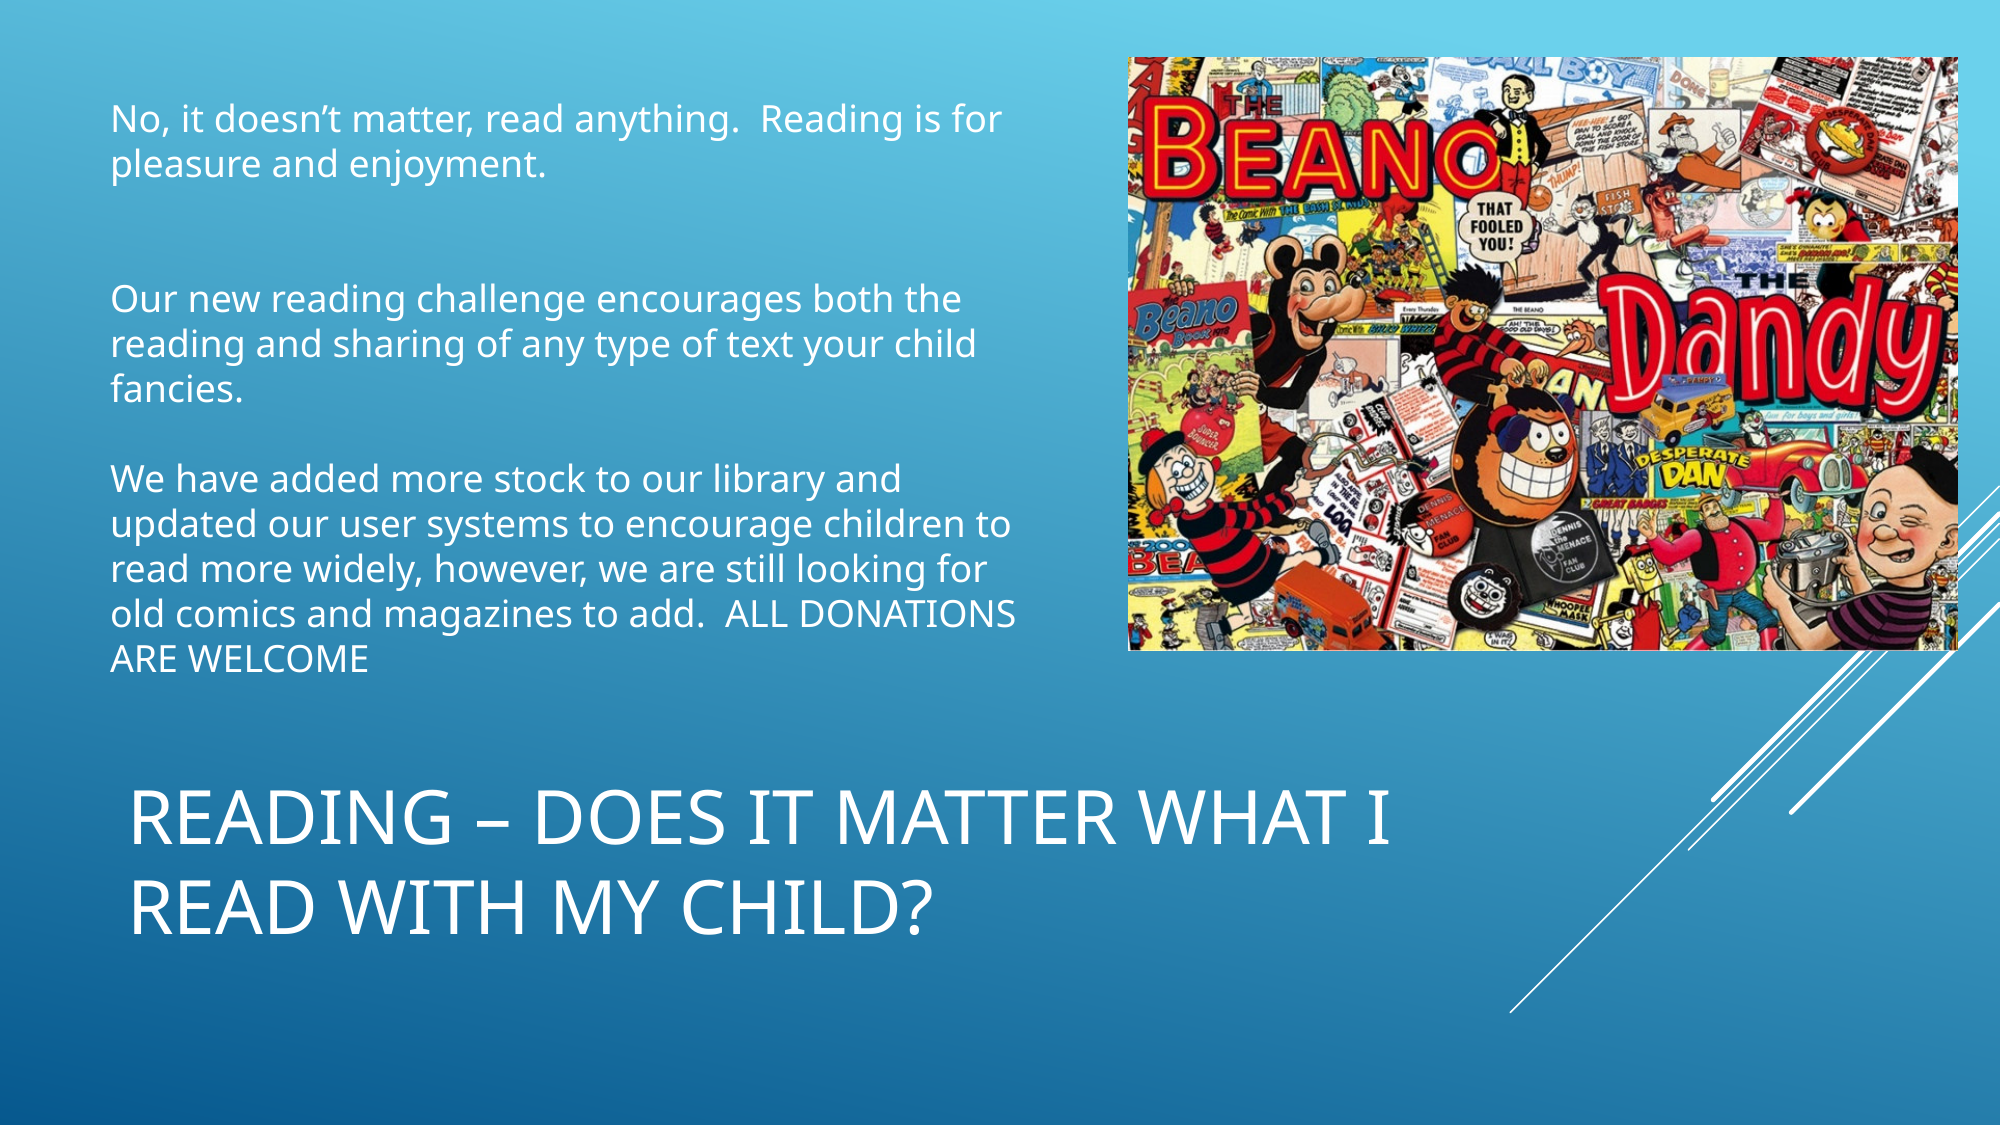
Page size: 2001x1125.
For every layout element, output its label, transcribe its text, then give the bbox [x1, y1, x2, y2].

text_box No, it doesn’t matter, read anything. Reading is for pleasure and enjoyment. Our new reading challenge encourages both the reading and sharing of any type of text your child fancies. We have added more stock to our library and updated our user systems to encourage children to read more widely, however, we are still looking for old comics and magazines to add. ALL DONATIONS ARE WELCOME [95, 87, 1057, 688]
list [1128, 57, 1959, 651]
title Reading – does it matter what I read with my child? [112, 736, 1513, 984]
